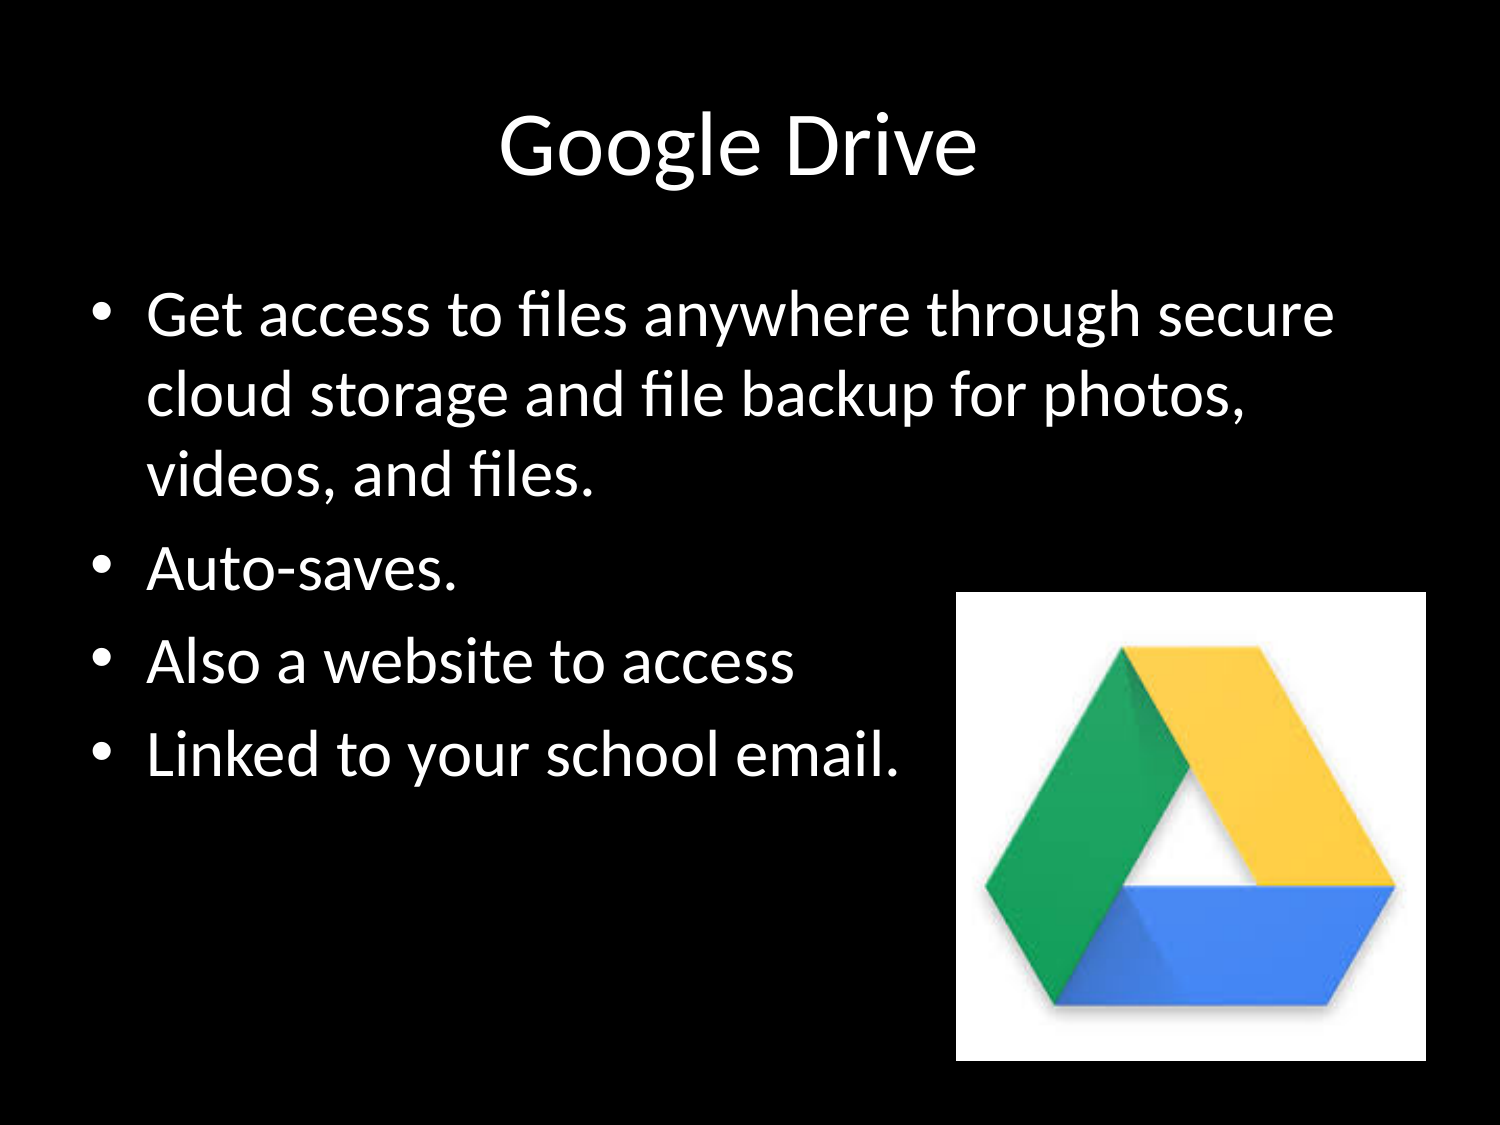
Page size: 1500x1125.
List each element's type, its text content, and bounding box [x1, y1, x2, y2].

picture [955, 591, 1426, 1062]
list Get access to files anywhere through secure cloud storage and file backup for photos, videos, and files. Auto-saves. Also a website to access Linked to your school email. [75, 262, 1425, 1005]
title Google Drive [75, 45, 1425, 233]
